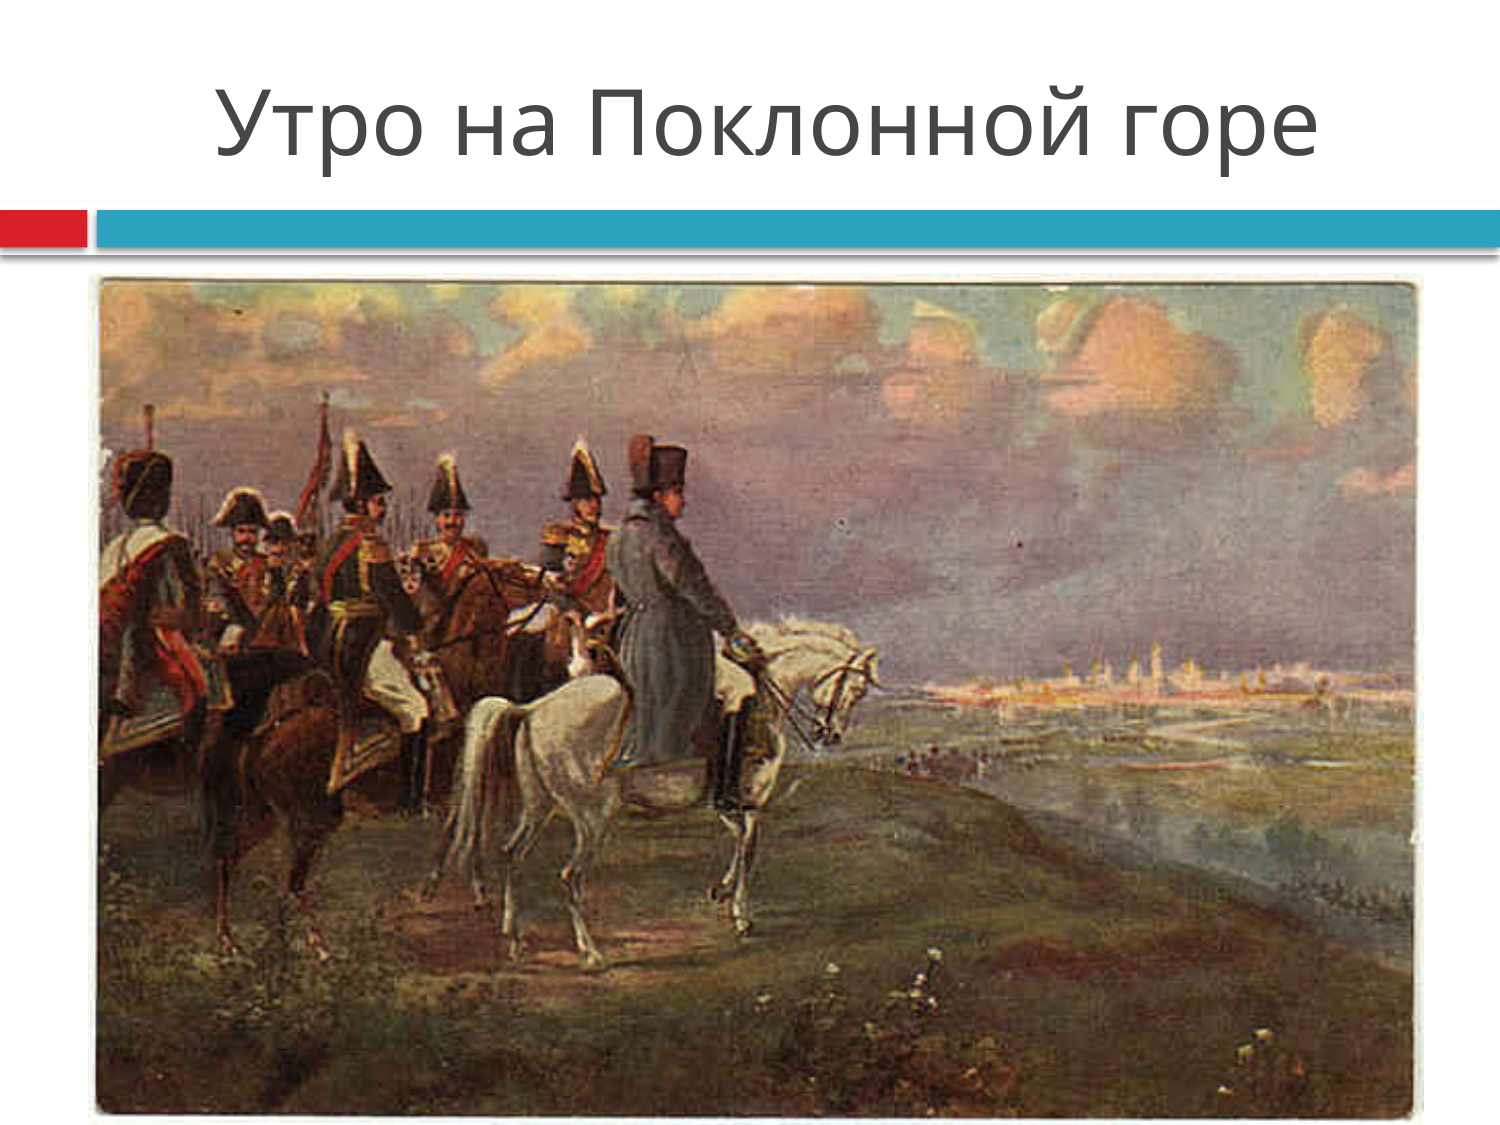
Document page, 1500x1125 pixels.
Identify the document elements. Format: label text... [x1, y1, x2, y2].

title Утро на Поклонной горе [99, 37, 1438, 200]
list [88, 273, 1424, 1125]
